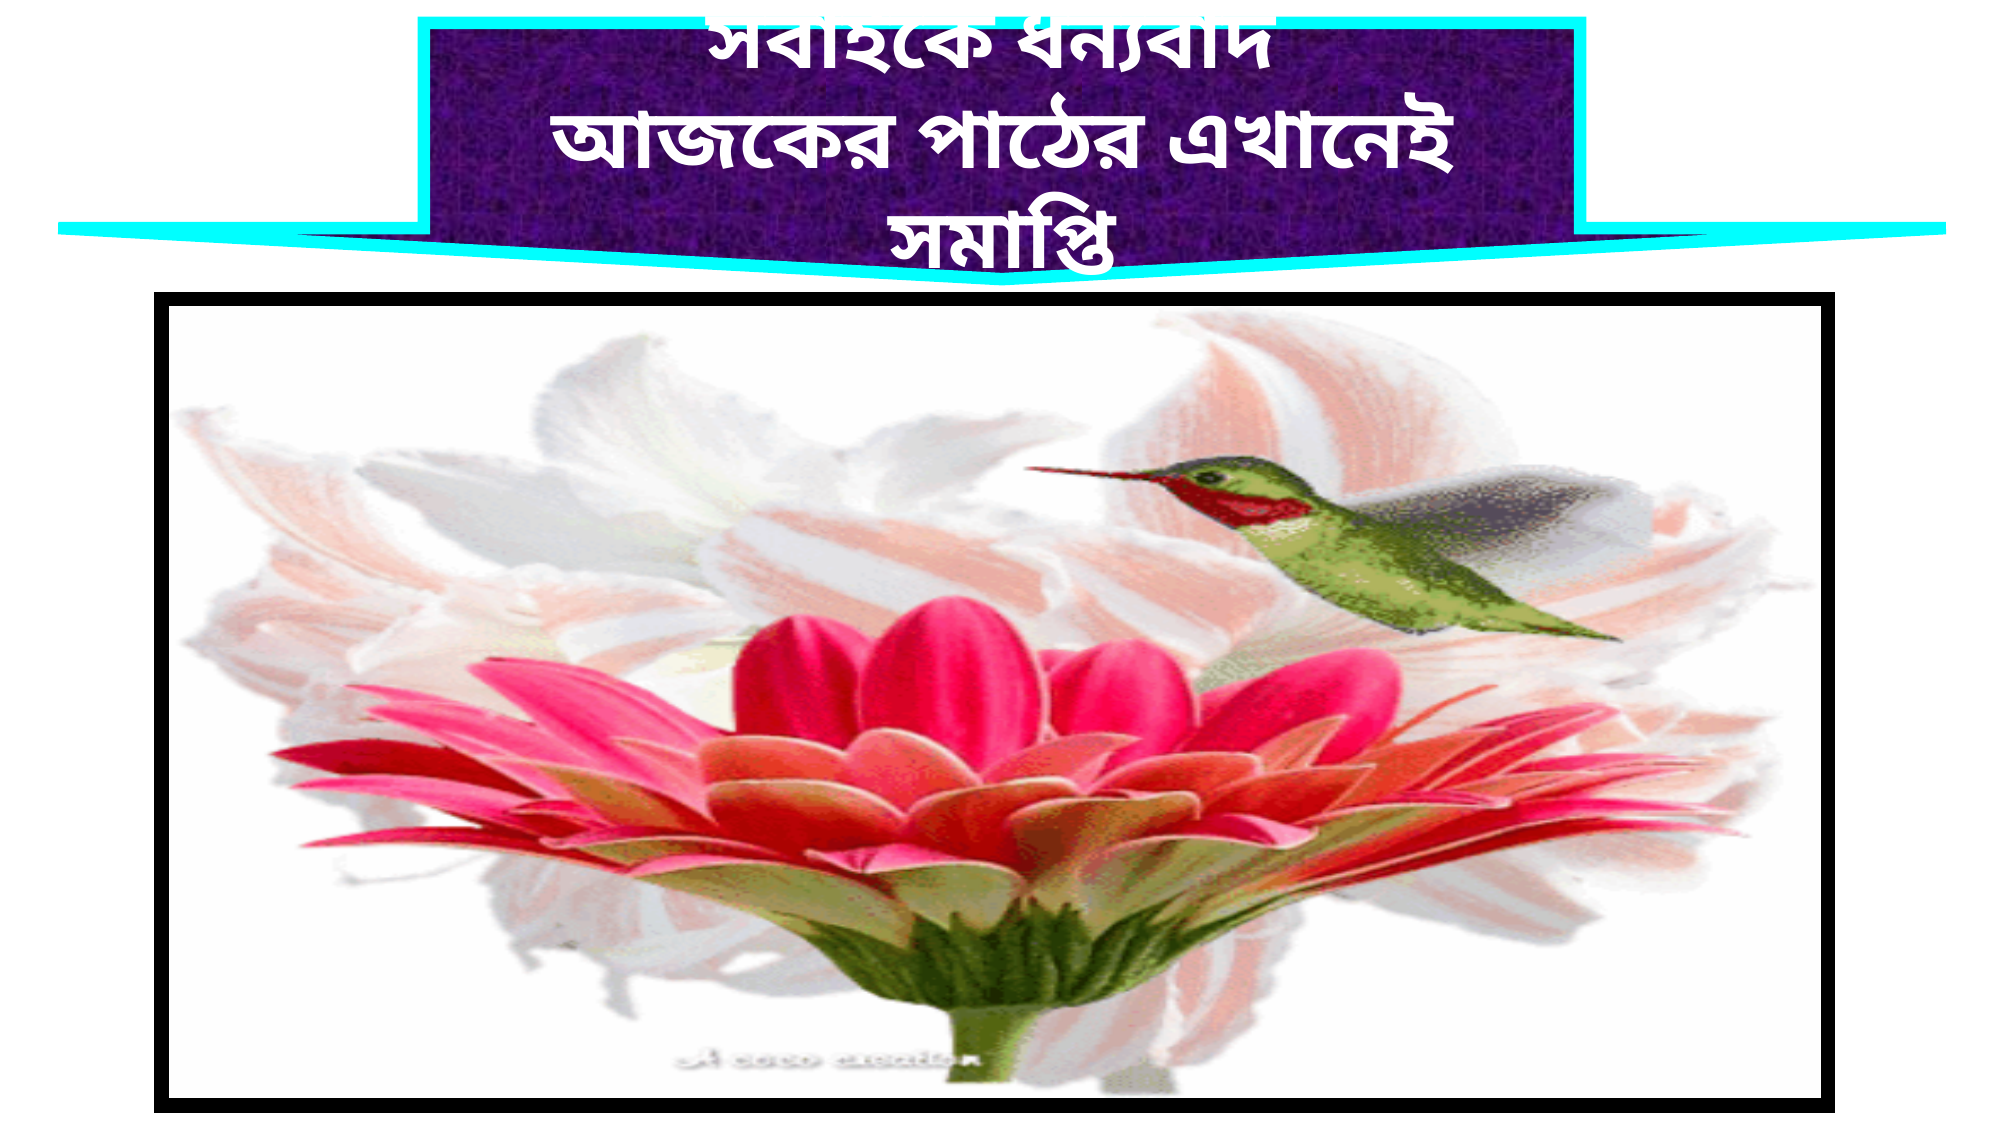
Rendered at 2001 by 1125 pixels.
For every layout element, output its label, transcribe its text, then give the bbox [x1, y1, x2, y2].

text_box সবাইকে ধন্যবাদ আজকের পাঠের এখানেই সমাপ্তি [58, 21, 1946, 281]
picture [168, 306, 1821, 1098]
